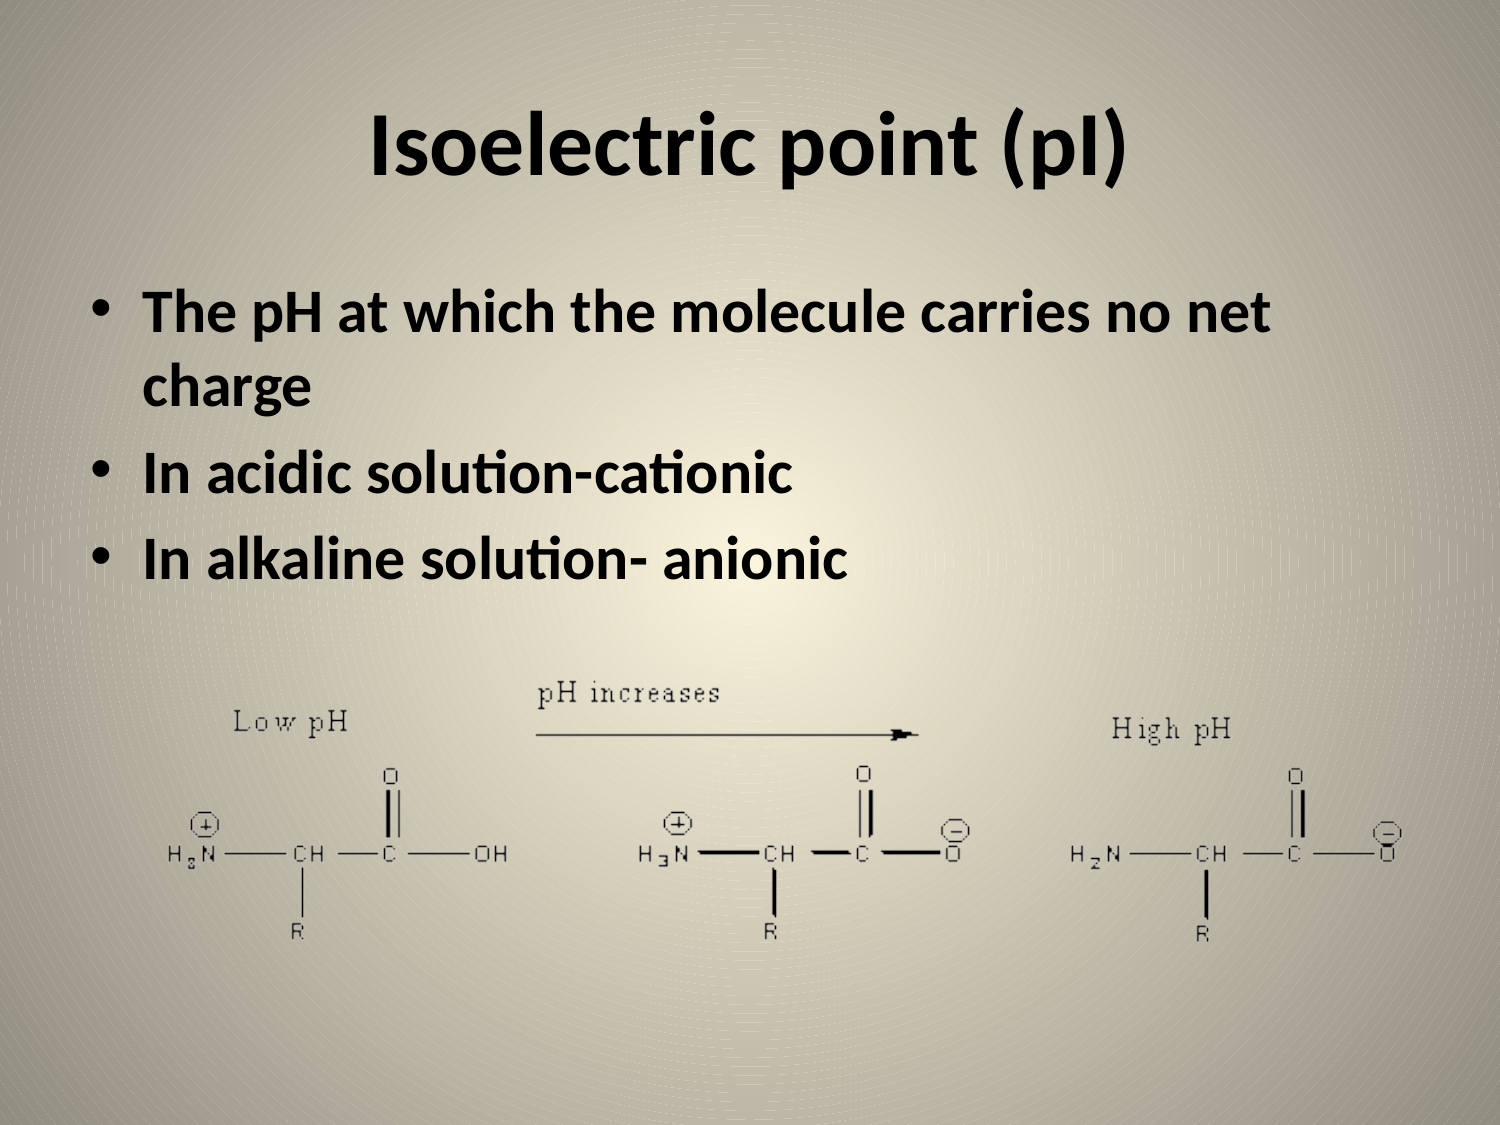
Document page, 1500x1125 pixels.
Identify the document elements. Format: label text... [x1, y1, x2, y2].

picture [162, 674, 1418, 951]
title Isoelectric point (pI) [75, 45, 1425, 233]
list The pH at which the molecule carries no net charge In acidic solution-cationic In alkaline solution- anionic [75, 262, 1425, 600]
